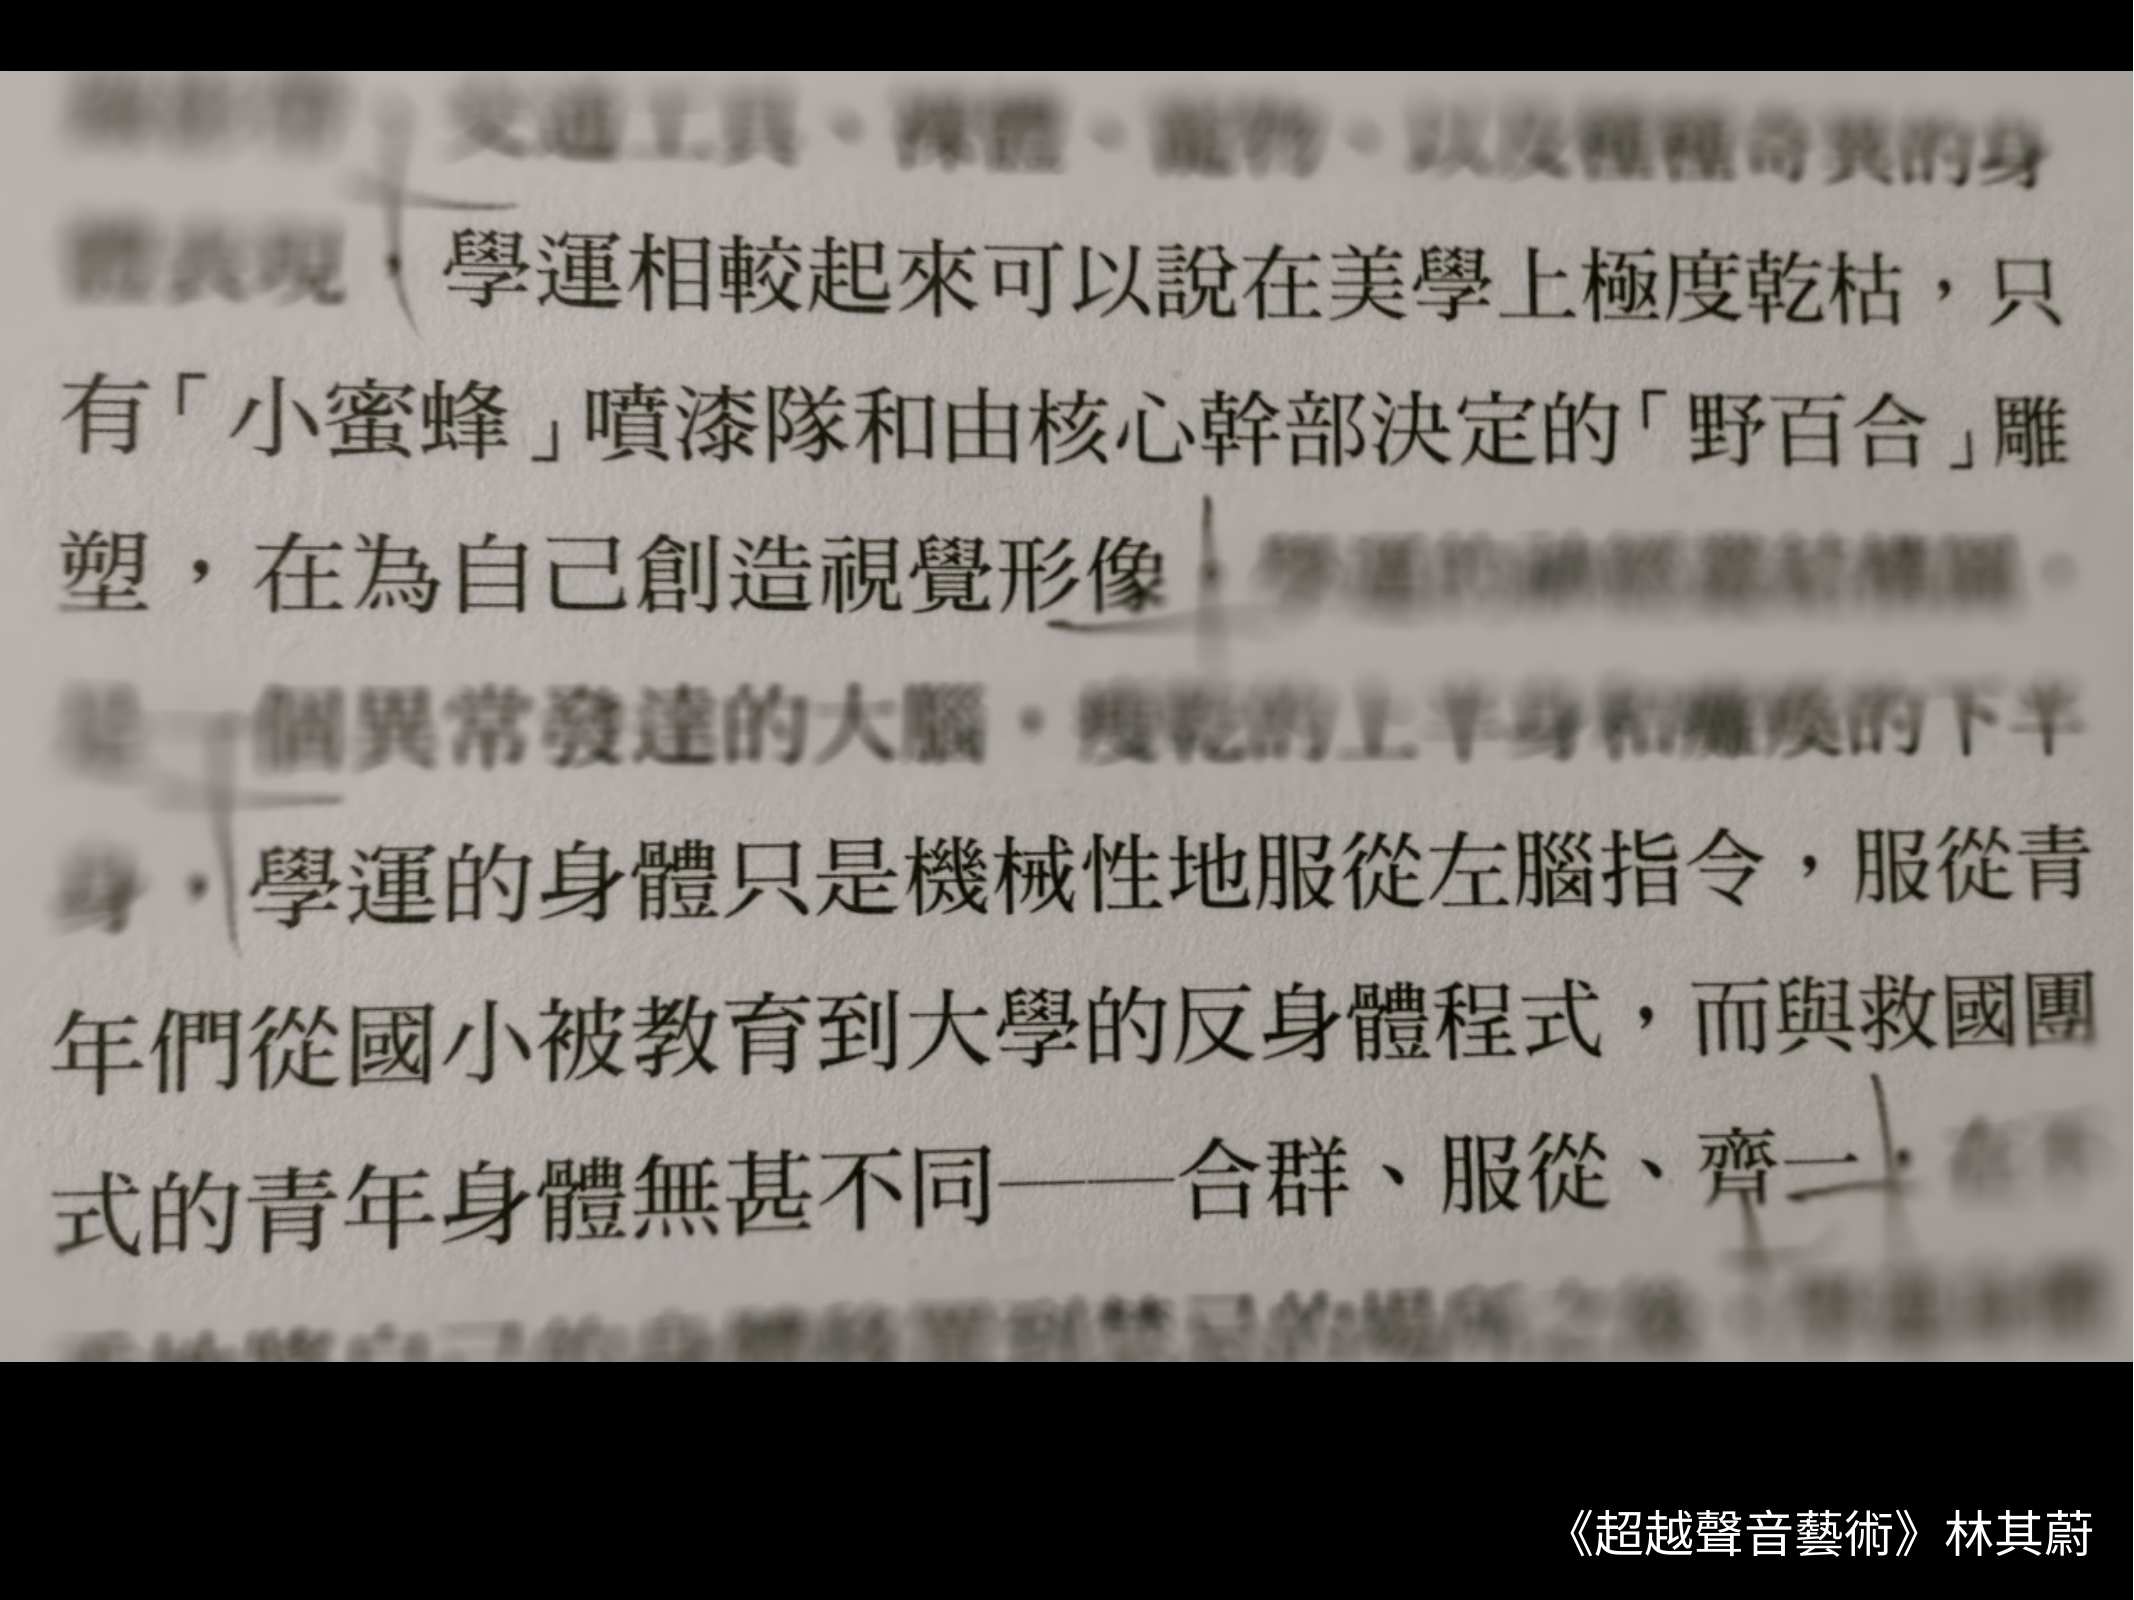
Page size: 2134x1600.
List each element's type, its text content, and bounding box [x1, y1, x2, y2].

text_box 《超越聲音藝術》林其蔚 [1544, 1502, 2095, 1563]
picture [0, 71, 2134, 1362]
